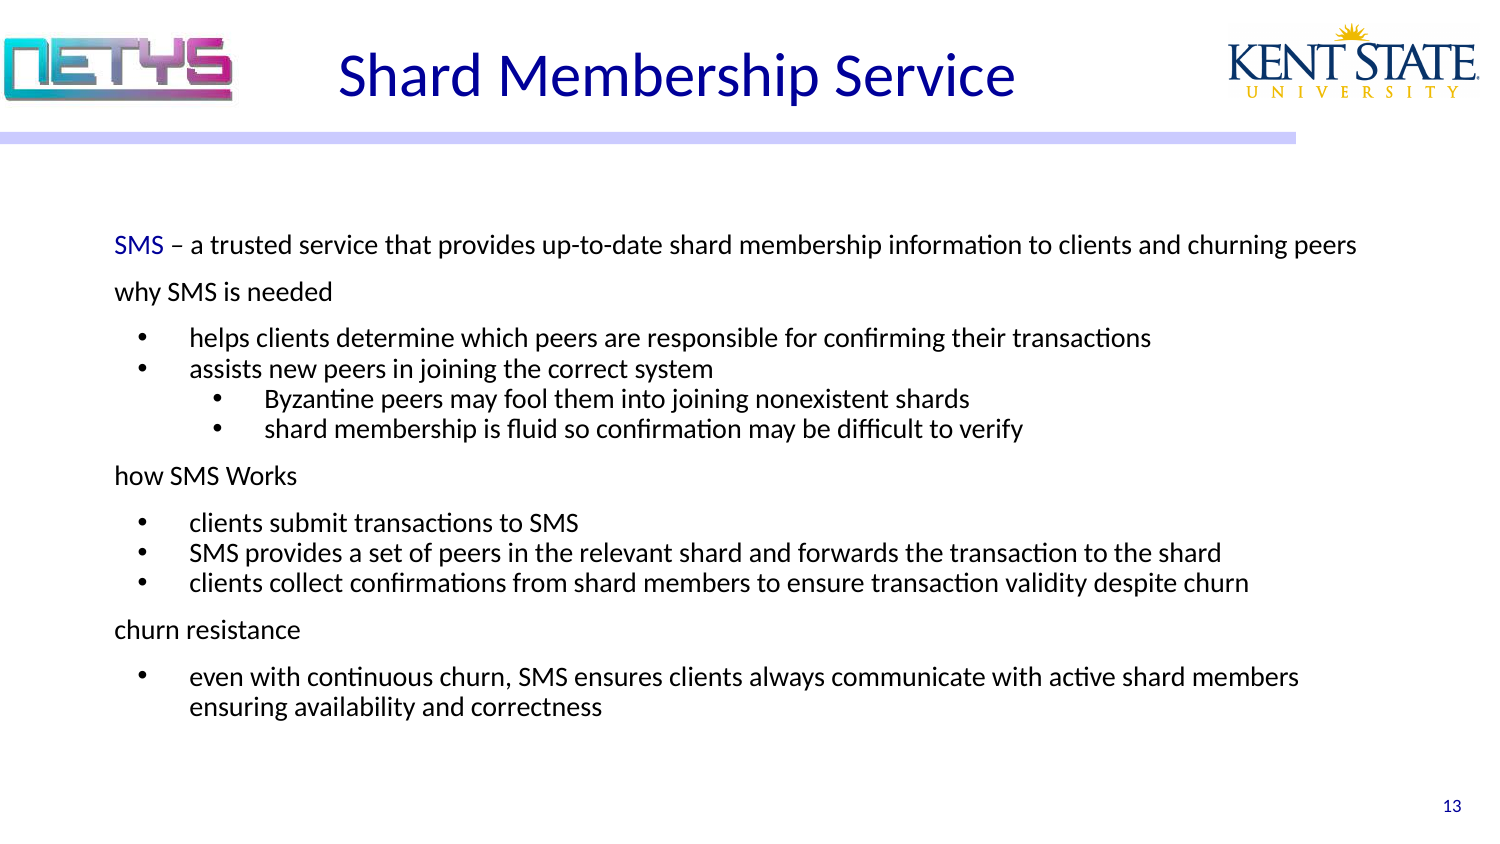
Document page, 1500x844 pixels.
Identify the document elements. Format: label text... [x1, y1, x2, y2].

picture [0, 16, 240, 110]
slide_number ‹#› [1135, 782, 1473, 827]
title Shard Membership Service [145, 21, 1210, 132]
list SMS – a trusted service that provides up-to-date shard membership information to clients and churning peers why SMS is needed helps clients determine which peers are responsible for confirming their transactions assists new peers in joining the correct system Byzantine peers may fool them into joining nonexistent shards shard membership is fluid so confirmation may be difficult to verify how SMS Works clients submit transactions to SMS SMS provides a set of peers in the relevant shard and forwards the transaction to the shard clients collect confirmations from shard members to ensure transaction validity despite churn churn resistance even with continuous churn, SMS ensures clients always communicate with active shard members ensuring availability and correctness [103, 224, 1397, 760]
picture [1228, 23, 1480, 98]
